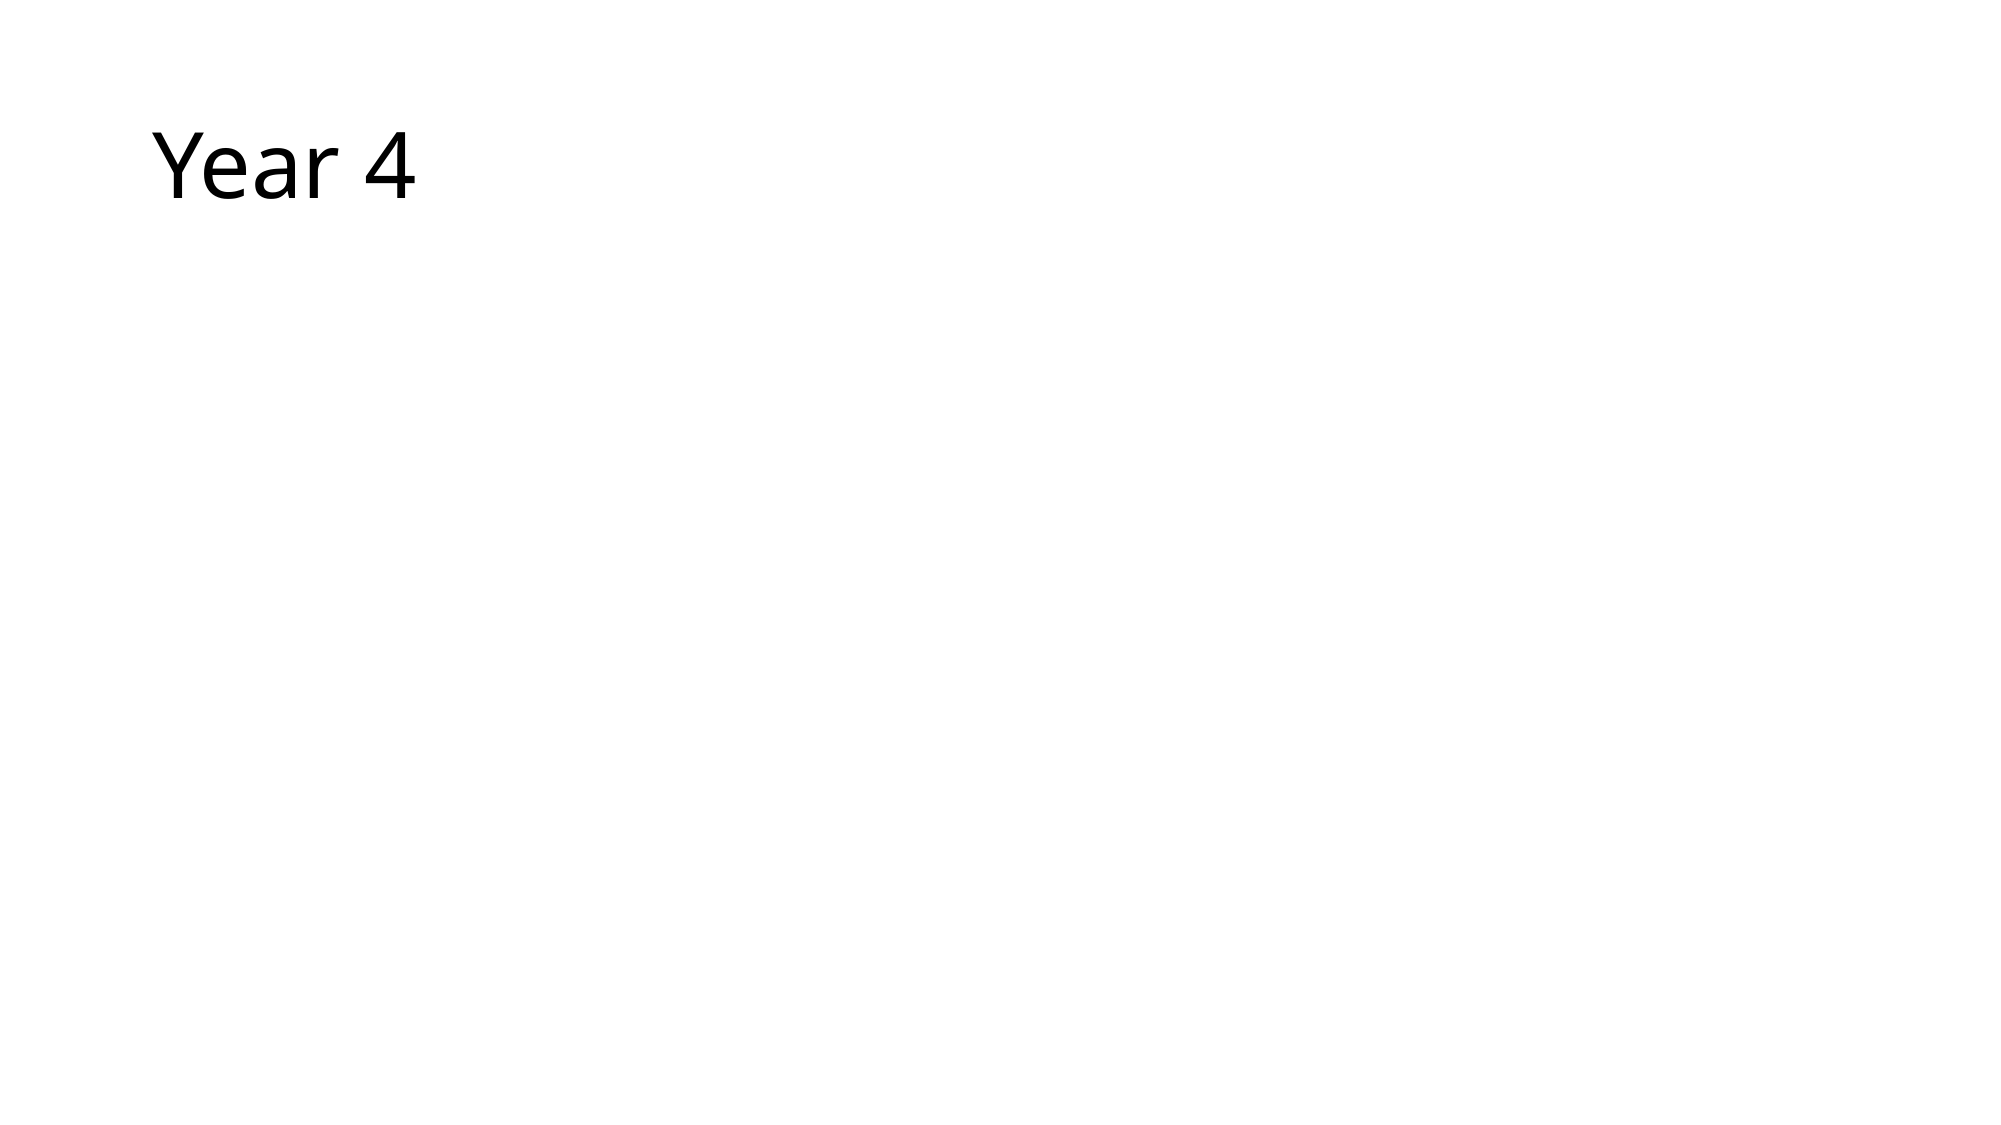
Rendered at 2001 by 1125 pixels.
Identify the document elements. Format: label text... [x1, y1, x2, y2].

title Year 4 [137, 59, 1863, 278]
